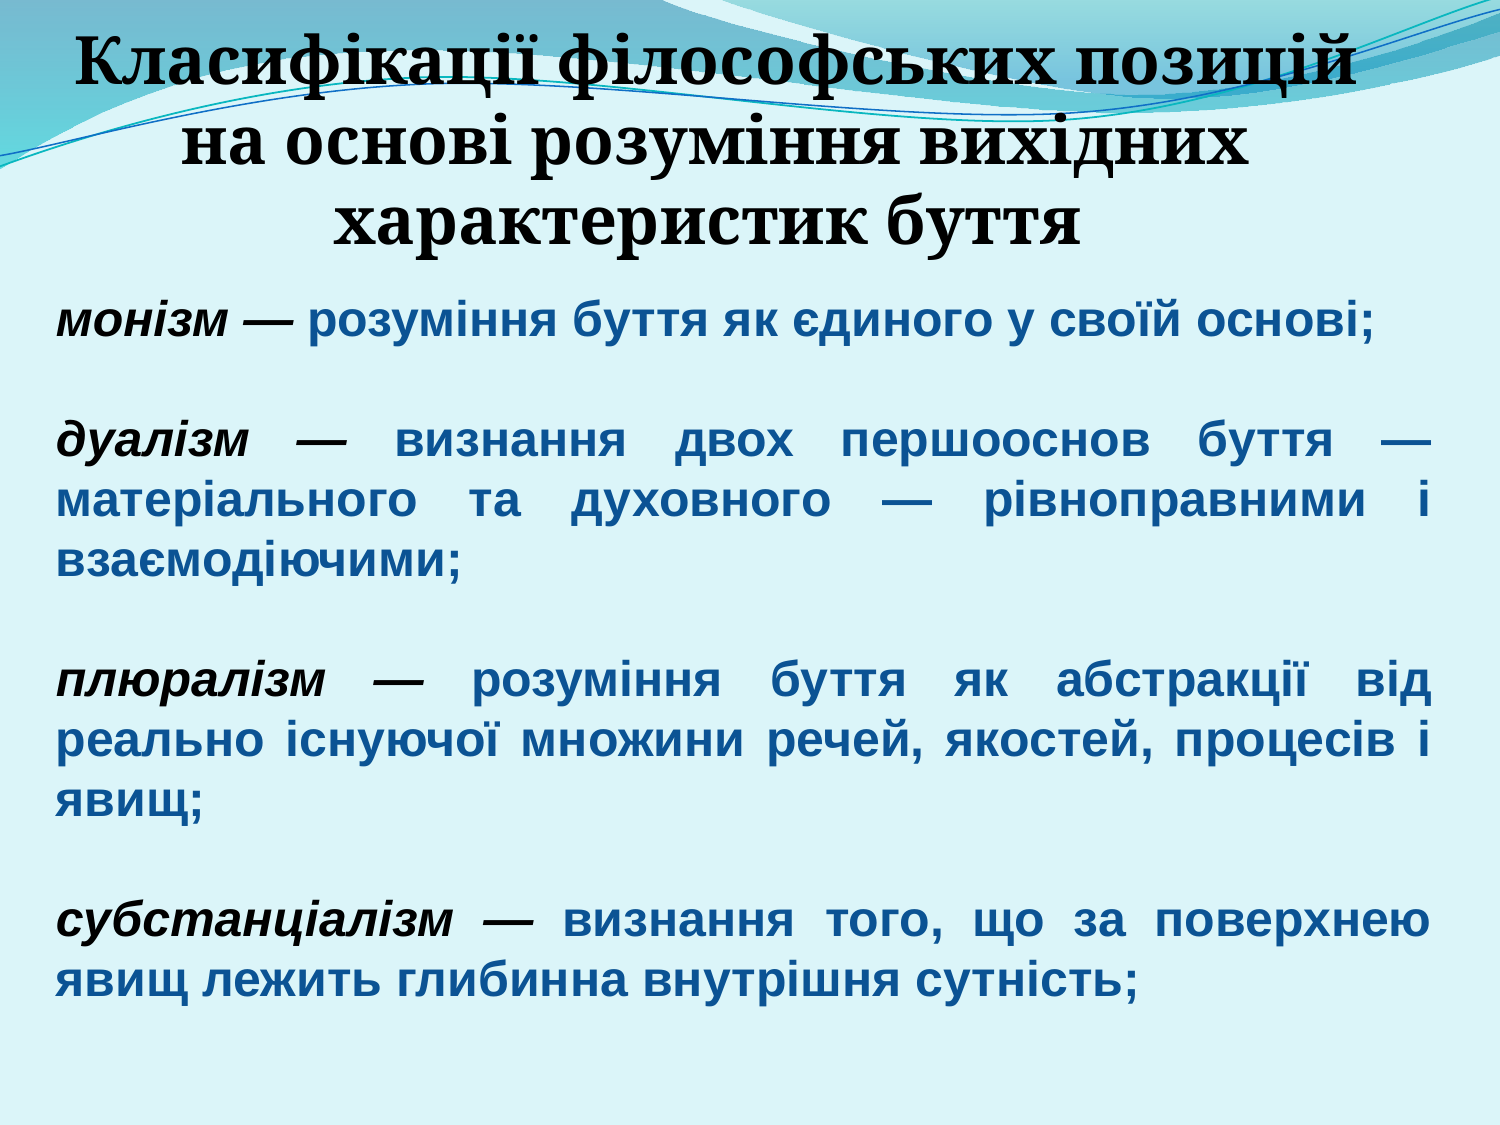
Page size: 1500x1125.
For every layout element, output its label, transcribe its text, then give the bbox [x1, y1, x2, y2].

text_box монізм — розуміння буття як єдиного у своїй основі; дуалізм — визнання двох першооснов буття — матеріального та духовного — рівноправними і взаємодіючими; плюралізм — розуміння буття як абстракції від реально існуючої множини речей, якостей, процесів і явищ; субстанціалізм — визнання того, що за поверхнею явищ лежить глибинна внутрішня сутність; [41, 278, 1447, 1014]
title Класифікації філософських позицій на основі розуміння вихідних характеристик буття [41, 30, 1392, 278]
